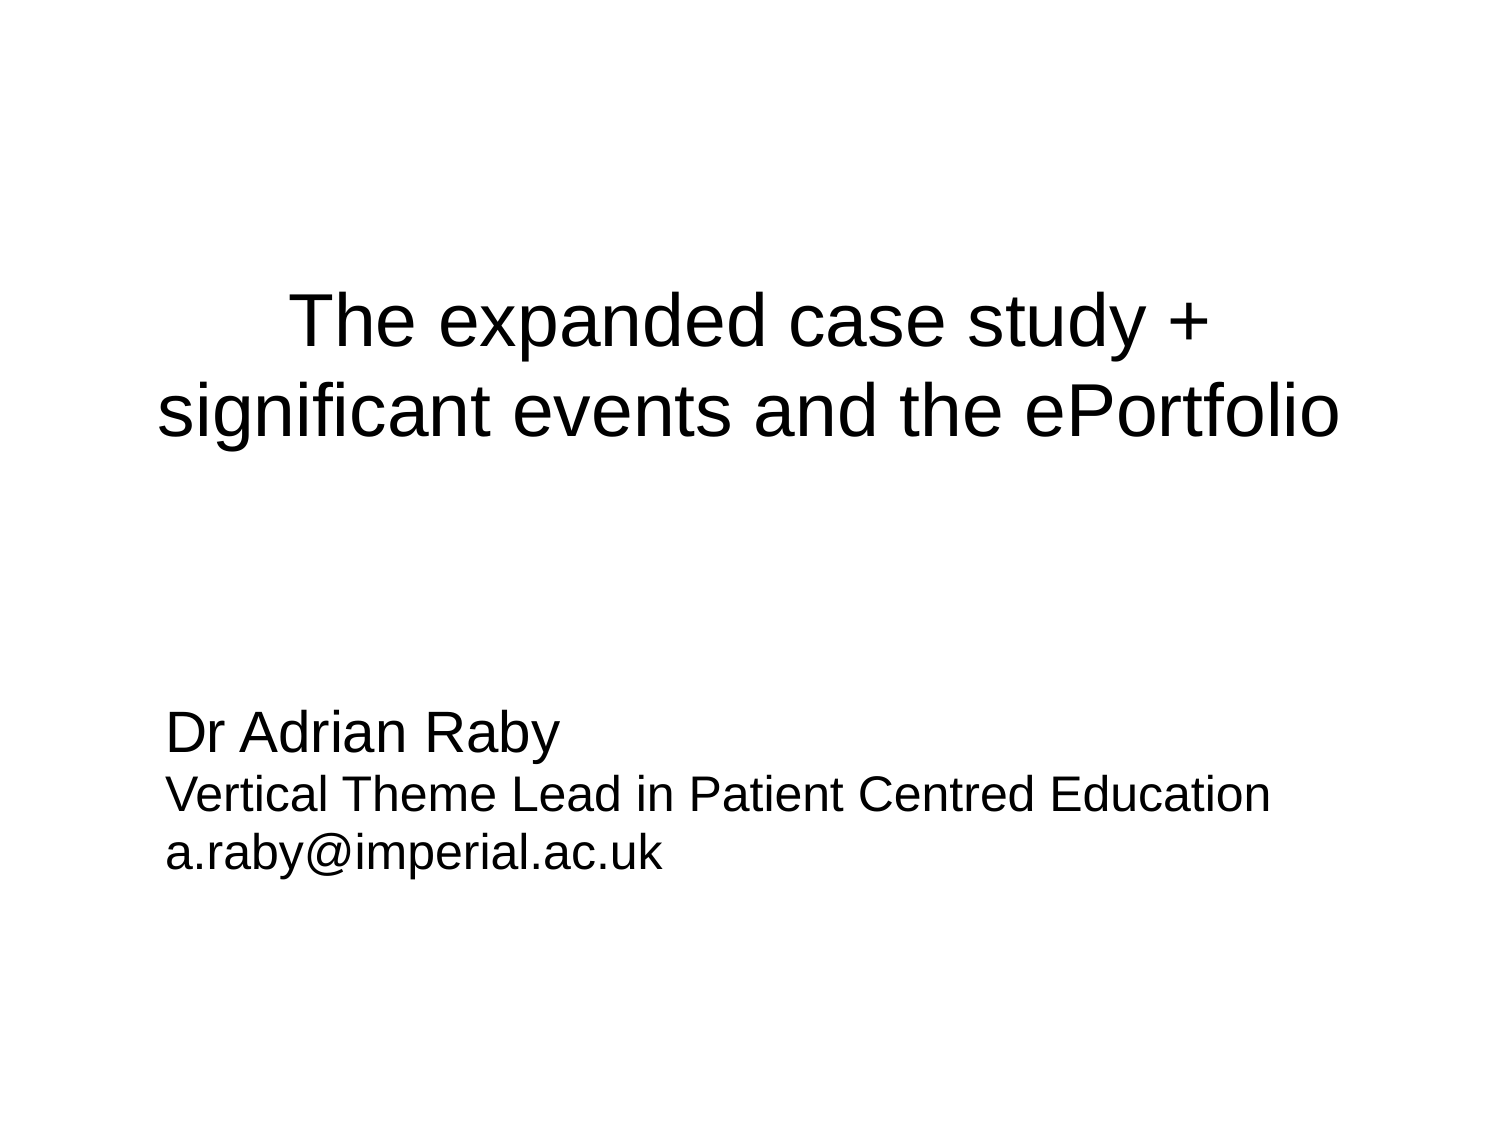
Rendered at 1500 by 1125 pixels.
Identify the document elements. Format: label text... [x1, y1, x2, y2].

list Dr Adrian Raby Vertical Theme Lead in Patient Centred Education a.raby@imperial.ac.uk [74, 699, 1426, 913]
title The expanded case study + significant events and the ePortfolio [74, 146, 1426, 576]
